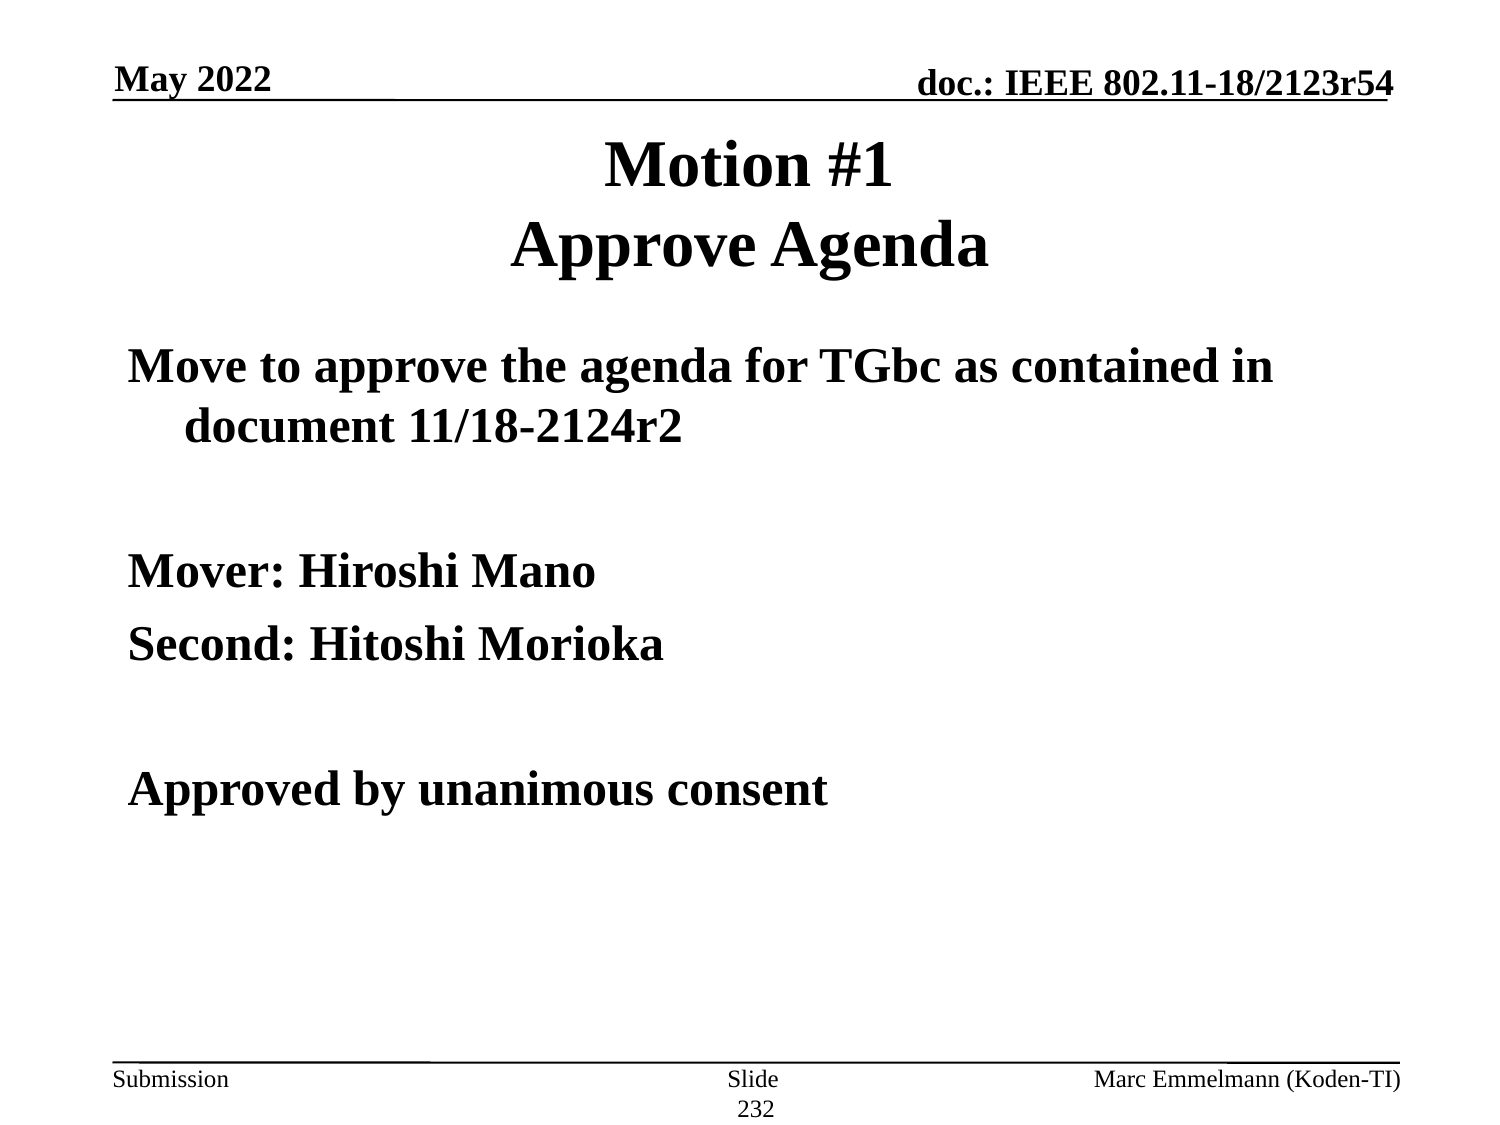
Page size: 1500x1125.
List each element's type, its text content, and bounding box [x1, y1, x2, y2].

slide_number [114, 54, 423, 100]
title Motion #1 Approve Agenda [112, 112, 1388, 288]
list Move to approve the agenda for TGbc as contained in document 11/18-2124r2 Mover: Hiroshi Mano Second: Hitoshi Morioka Approved by unanimous consent [112, 324, 1388, 1000]
footer Marc Emmelmann (Koden-TI) [878, 1061, 1402, 1093]
slide_number Slide 232 [712, 1061, 800, 1123]
